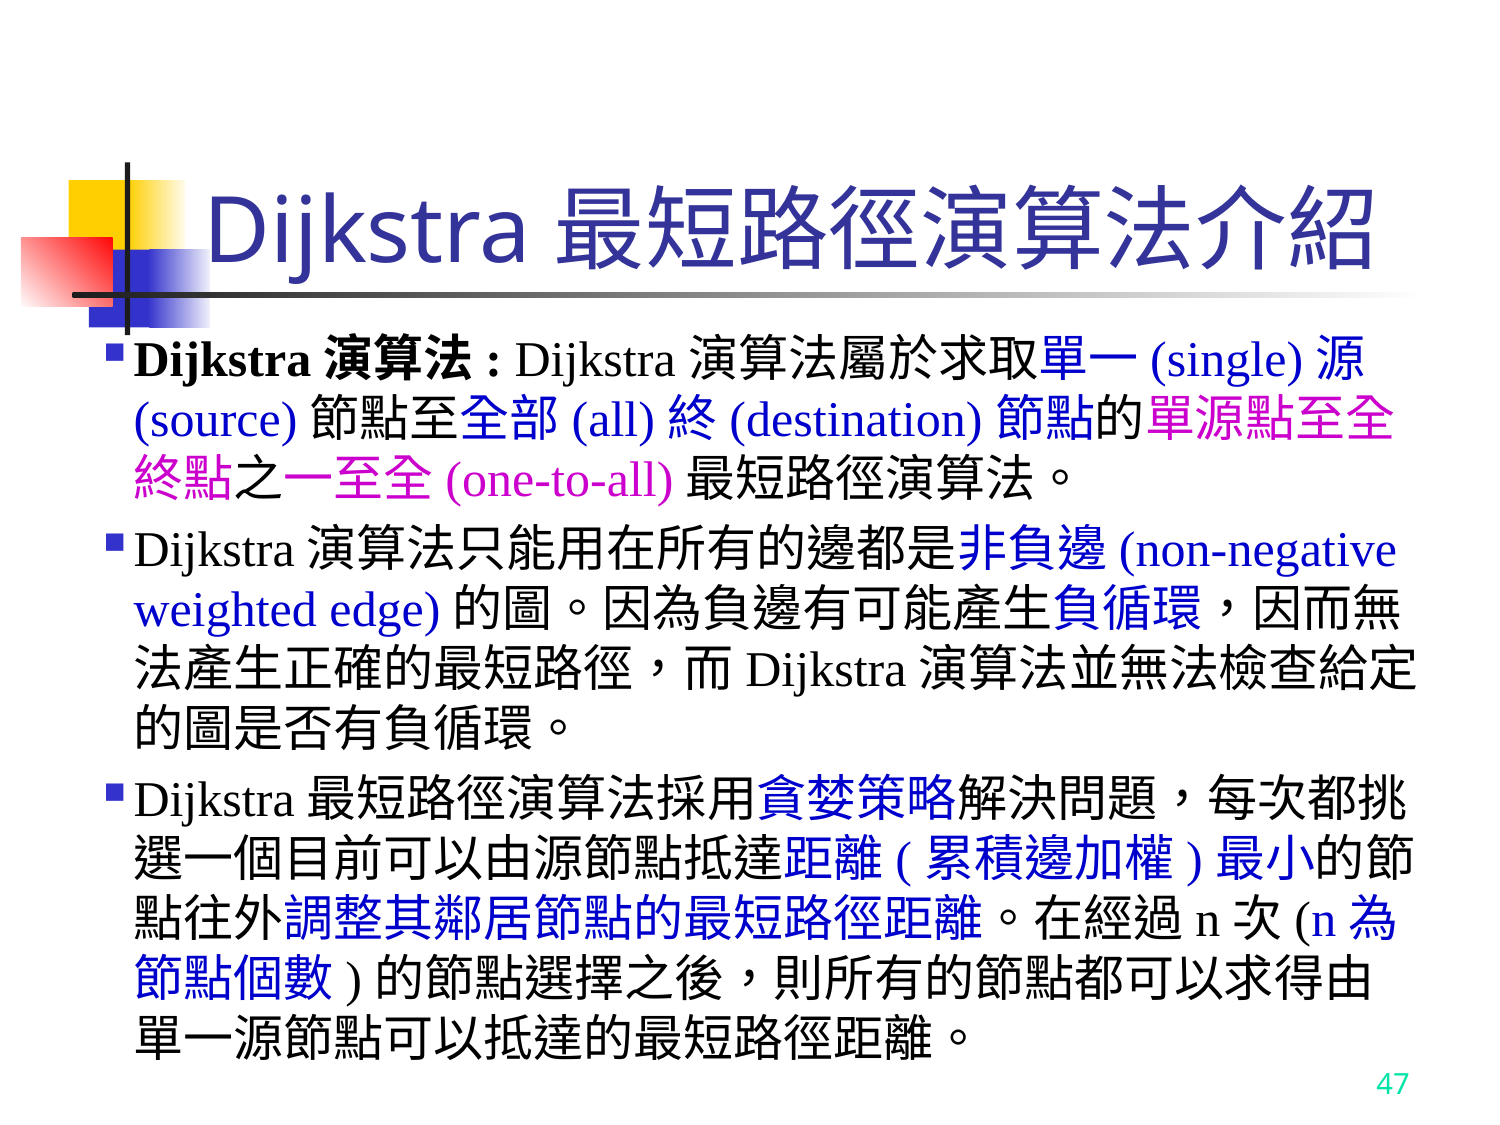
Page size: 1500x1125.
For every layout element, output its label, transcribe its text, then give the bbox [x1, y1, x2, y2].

title Dijkstra最短路徑演算法介紹 [188, 101, 1468, 289]
slide_number 47 [1112, 1037, 1426, 1113]
list Dijkstra演算法: Dijkstra演算法屬於求取單一(single)源(source)節點至全部(all)終(destination)節點的單源點至全終點之一至全(one-to-all)最短路徑演算法。 Dijkstra演算法只能用在所有的邊都是非負邊(non-negative weighted edge)的圖。因為負邊有可能產生負循環，因而無法產生正確的最短路徑，而Dijkstra演算法並無法檢查給定的圖是否有負循環。 Dijkstra最短路徑演算法採用貪婪策略解決問題，每次都挑選一個目前可以由源節點抵達距離(累積邊加權)最小的節點往外調整其鄰居節點的最短路徑距離。在經過n次(n為節點個數)的節點選擇之後，則所有的節點都可以求得由單一源節點可以抵達的最短路徑距離。 [88, 319, 1436, 1071]
